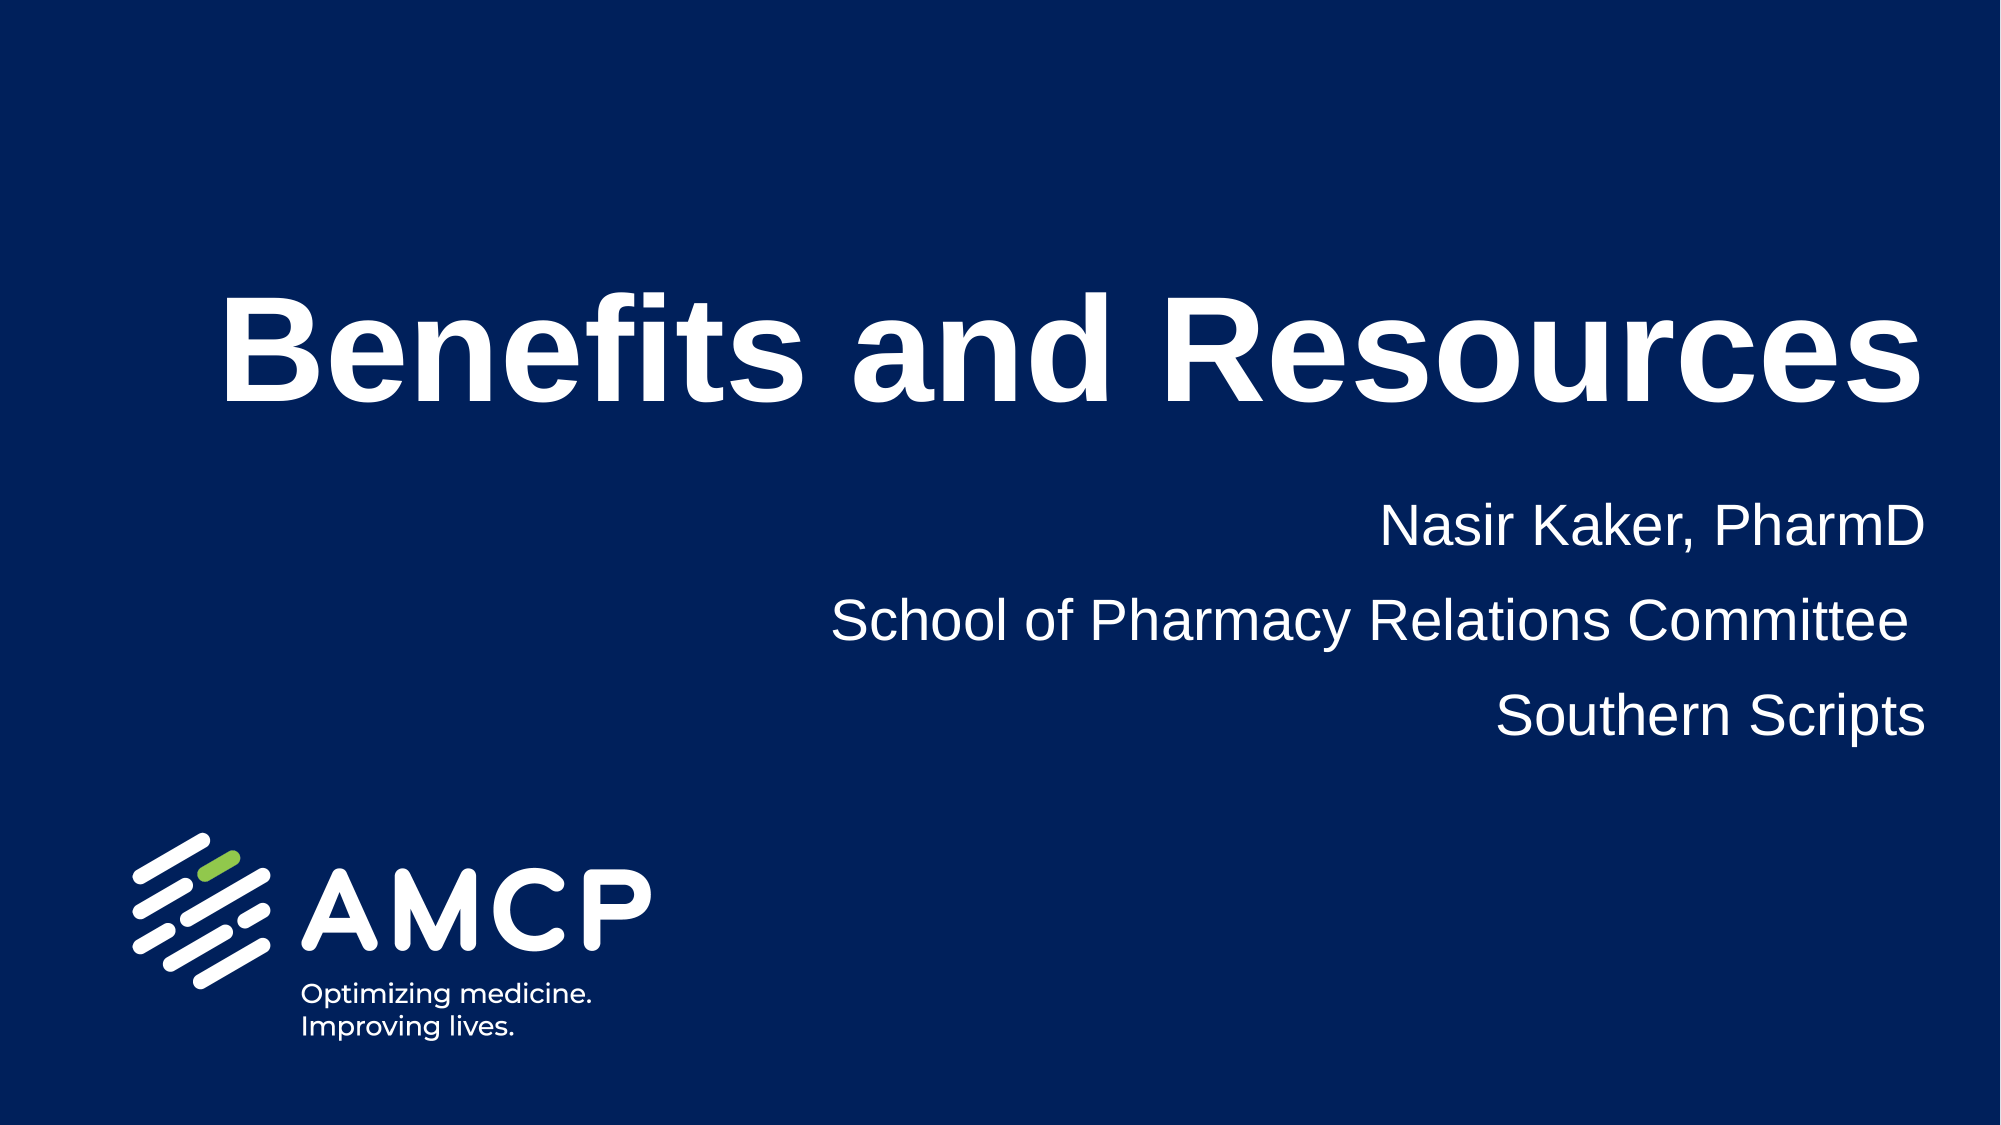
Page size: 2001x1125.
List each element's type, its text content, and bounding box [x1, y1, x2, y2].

list Benefits and Resources [145, 264, 1943, 439]
list Nasir Kaker, PharmD School of Pharmacy Relations Committee Southern Scripts [145, 479, 1943, 709]
picture [132, 832, 651, 1041]
